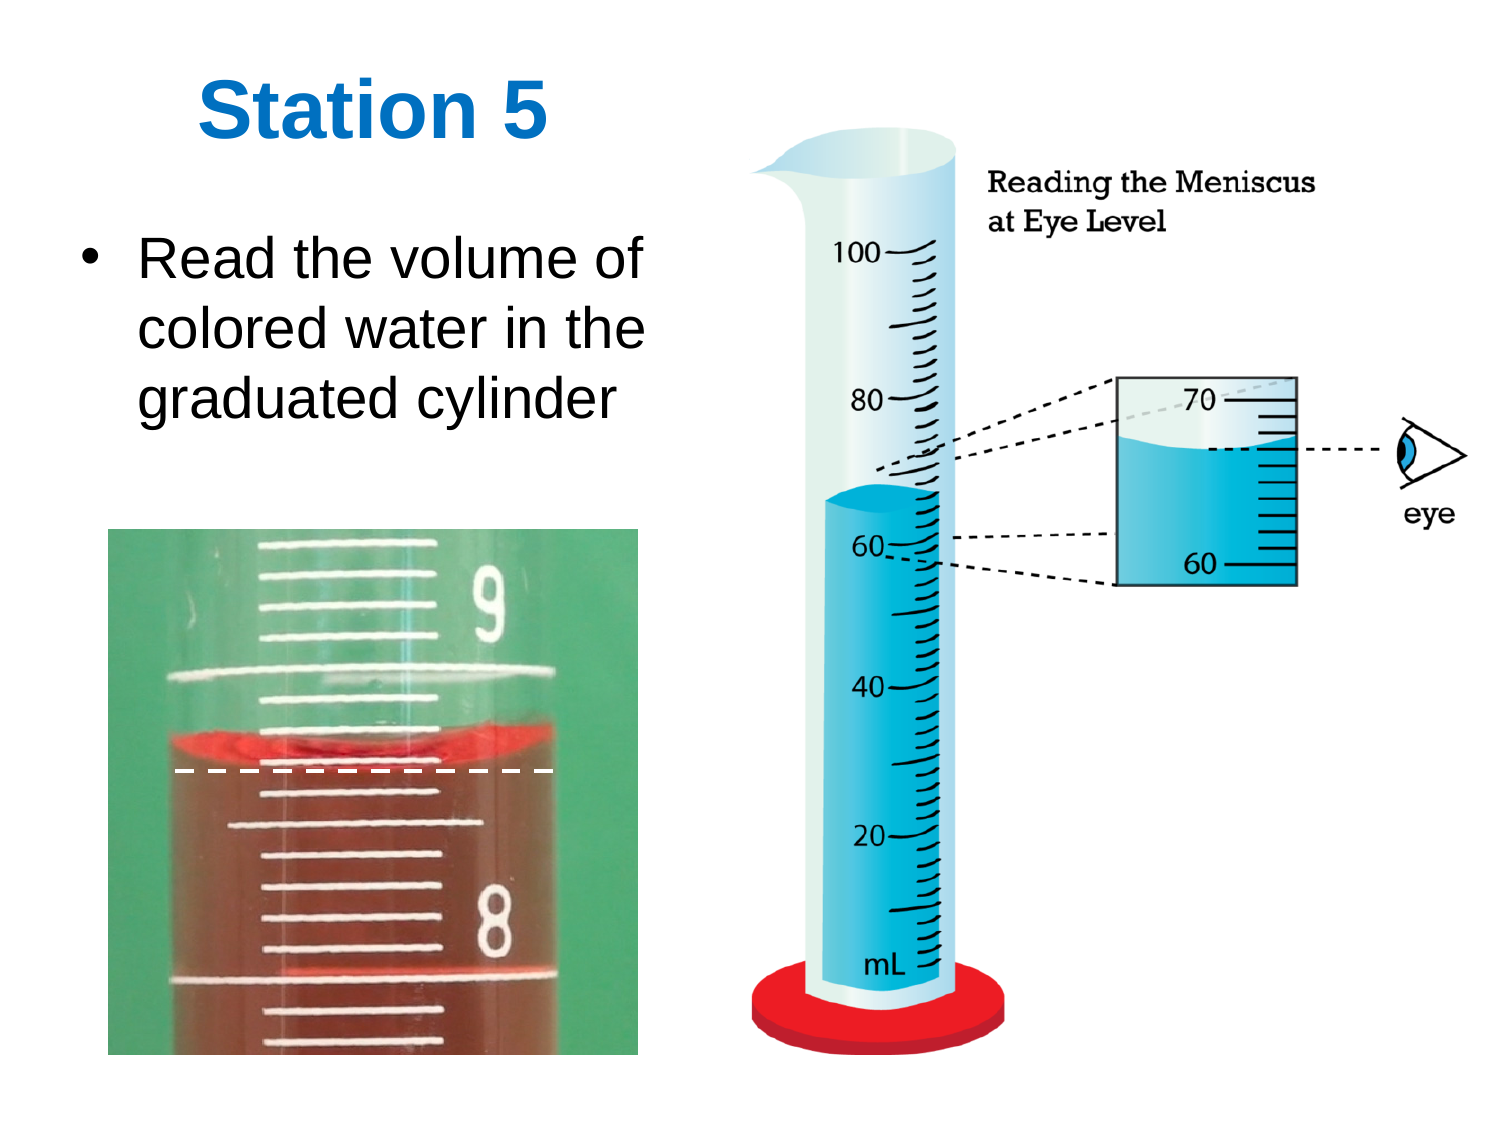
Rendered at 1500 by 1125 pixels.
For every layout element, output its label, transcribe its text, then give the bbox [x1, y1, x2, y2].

title Station 5 [65, 45, 681, 166]
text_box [108, 528, 639, 1055]
picture [749, 120, 1468, 1055]
list Read the volume of colored water in the graduated cylinder [65, 212, 681, 1055]
